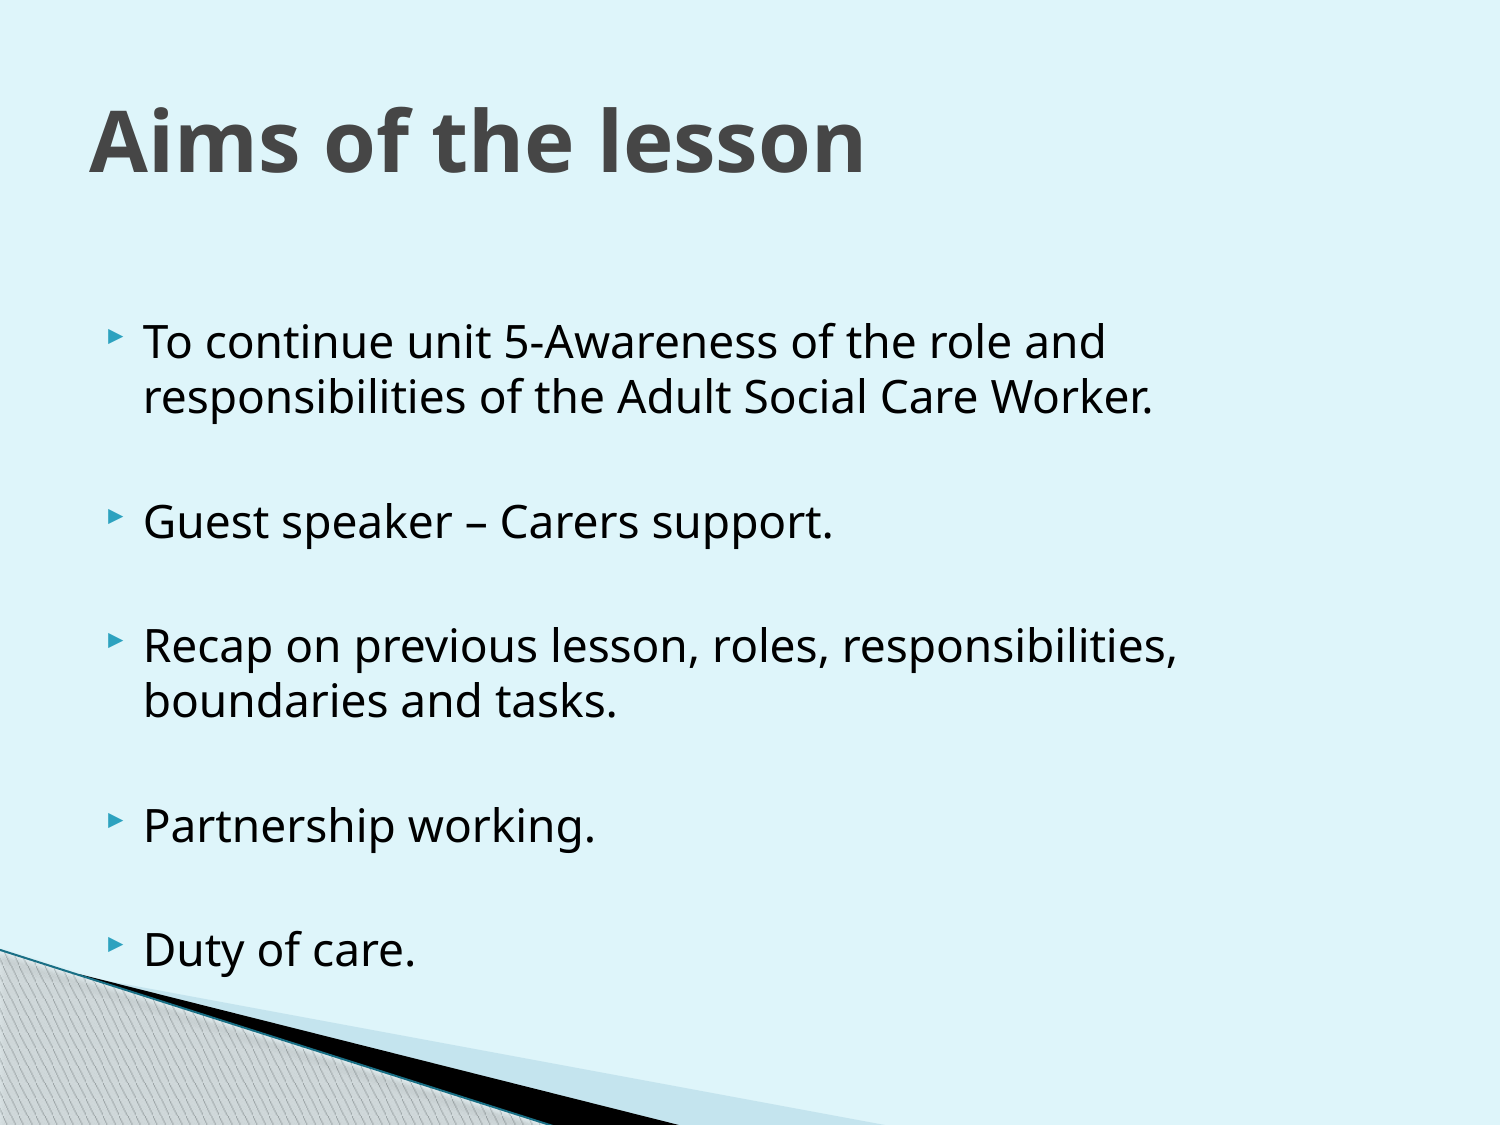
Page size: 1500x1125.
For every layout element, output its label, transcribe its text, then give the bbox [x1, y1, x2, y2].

list To continue unit 5-Awareness of the role and responsibilities of the Adult Social Care Worker. Guest speaker – Carers support. Recap on previous lesson, roles, responsibilities, boundaries and tasks. Partnership working. Duty of care. [75, 243, 1425, 986]
title Aims of the lesson [75, 45, 1425, 233]
